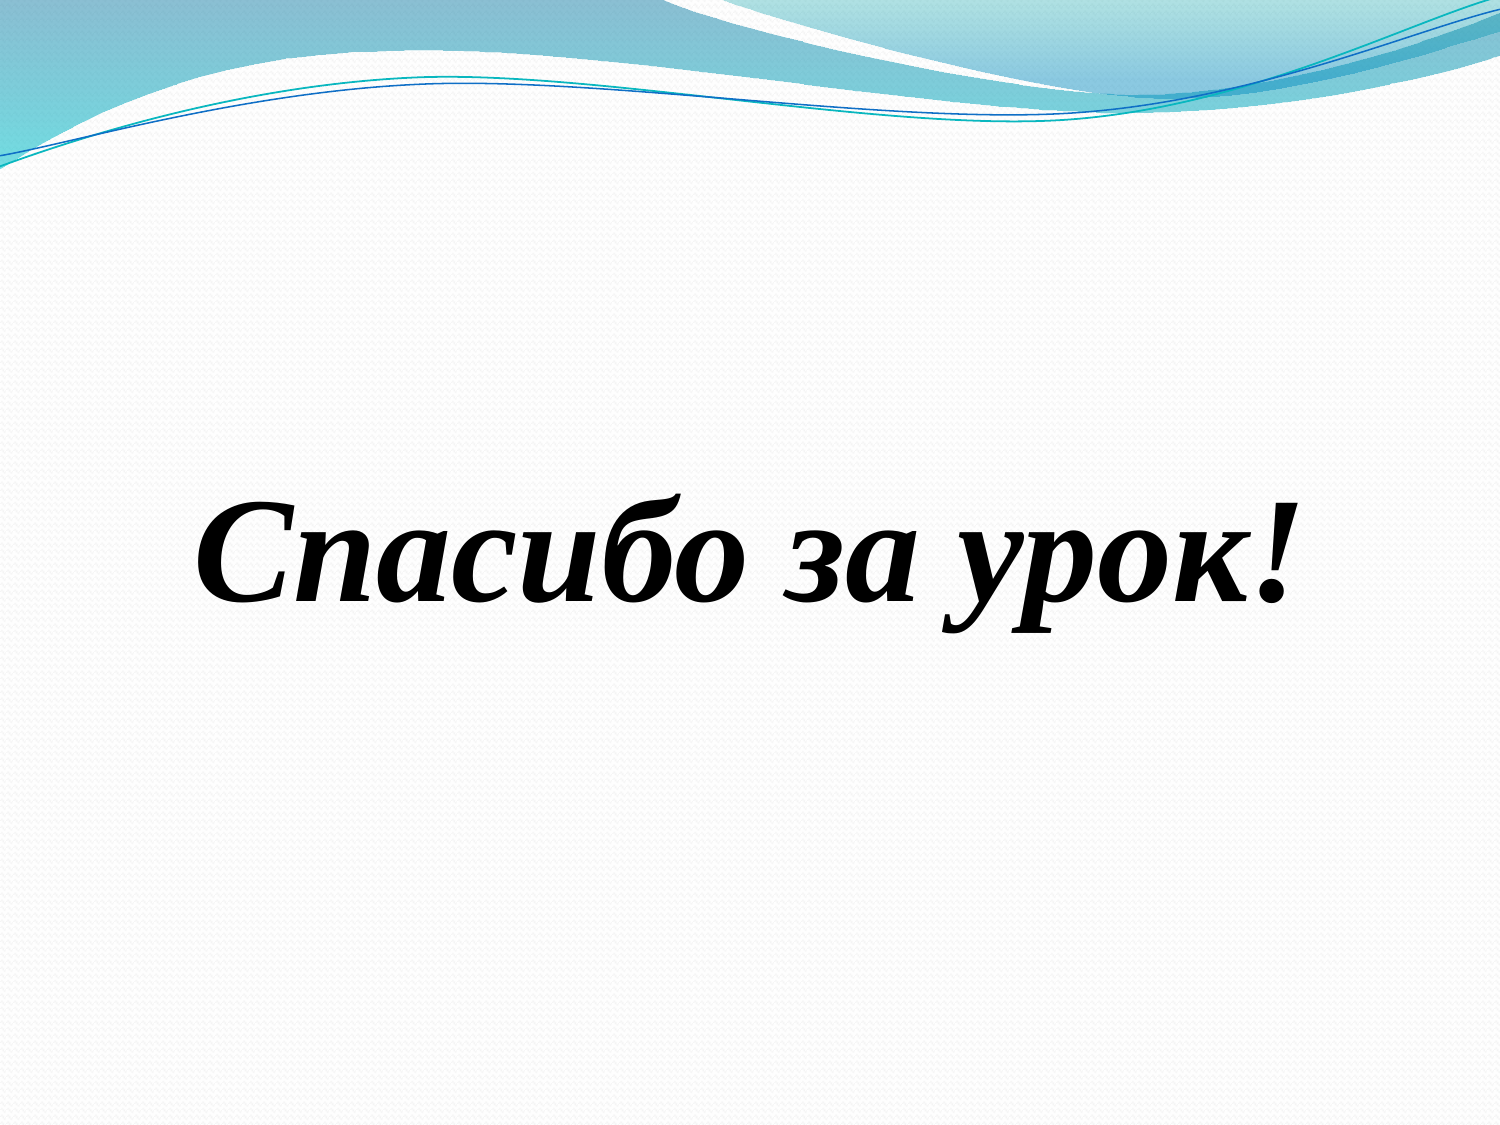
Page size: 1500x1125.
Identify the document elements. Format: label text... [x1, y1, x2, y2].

list Спасибо за урок! [75, 444, 1425, 1038]
